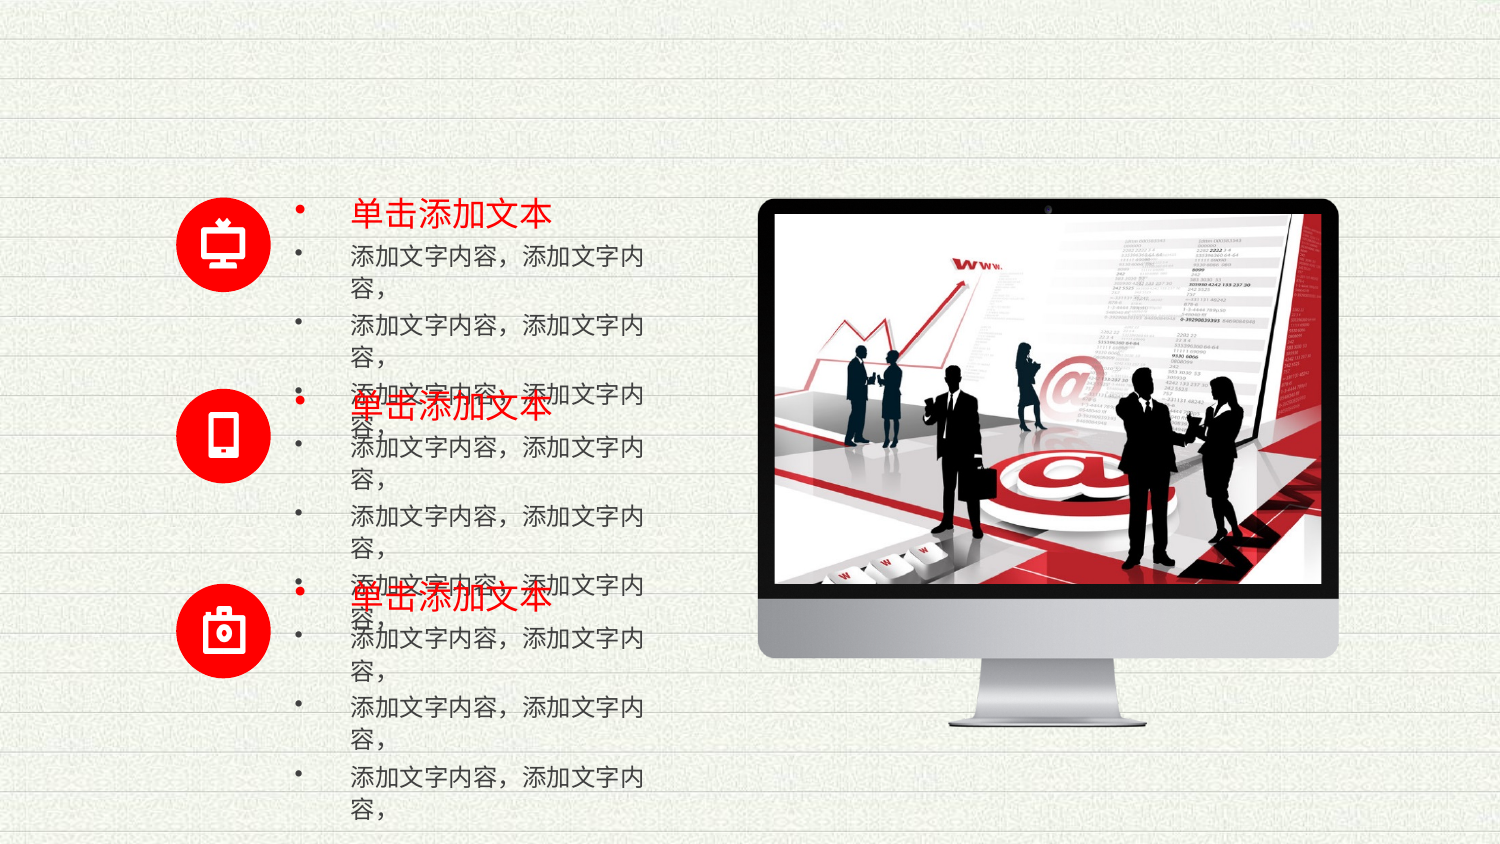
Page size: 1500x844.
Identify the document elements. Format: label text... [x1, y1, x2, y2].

picture [0, 0, 1500, 844]
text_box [176, 583, 271, 679]
text_box 添加文字内容，添加文字内容， 添加文字内容，添加文字内容， 添加文字内容，添加文字内容， [279, 613, 708, 737]
text_box 单击添加文本 [279, 376, 618, 421]
text_box 单击添加文本 [279, 568, 618, 613]
text_box 单击添加文本 [279, 185, 618, 230]
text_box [176, 388, 271, 484]
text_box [176, 197, 271, 293]
text_box 添加文字内容，添加文字内容， 添加文字内容，添加文字内容， 添加文字内容，添加文字内容， [279, 230, 708, 355]
text_box 添加文字内容，添加文字内容， 添加文字内容，添加文字内容， 添加文字内容，添加文字内容， [279, 421, 708, 546]
